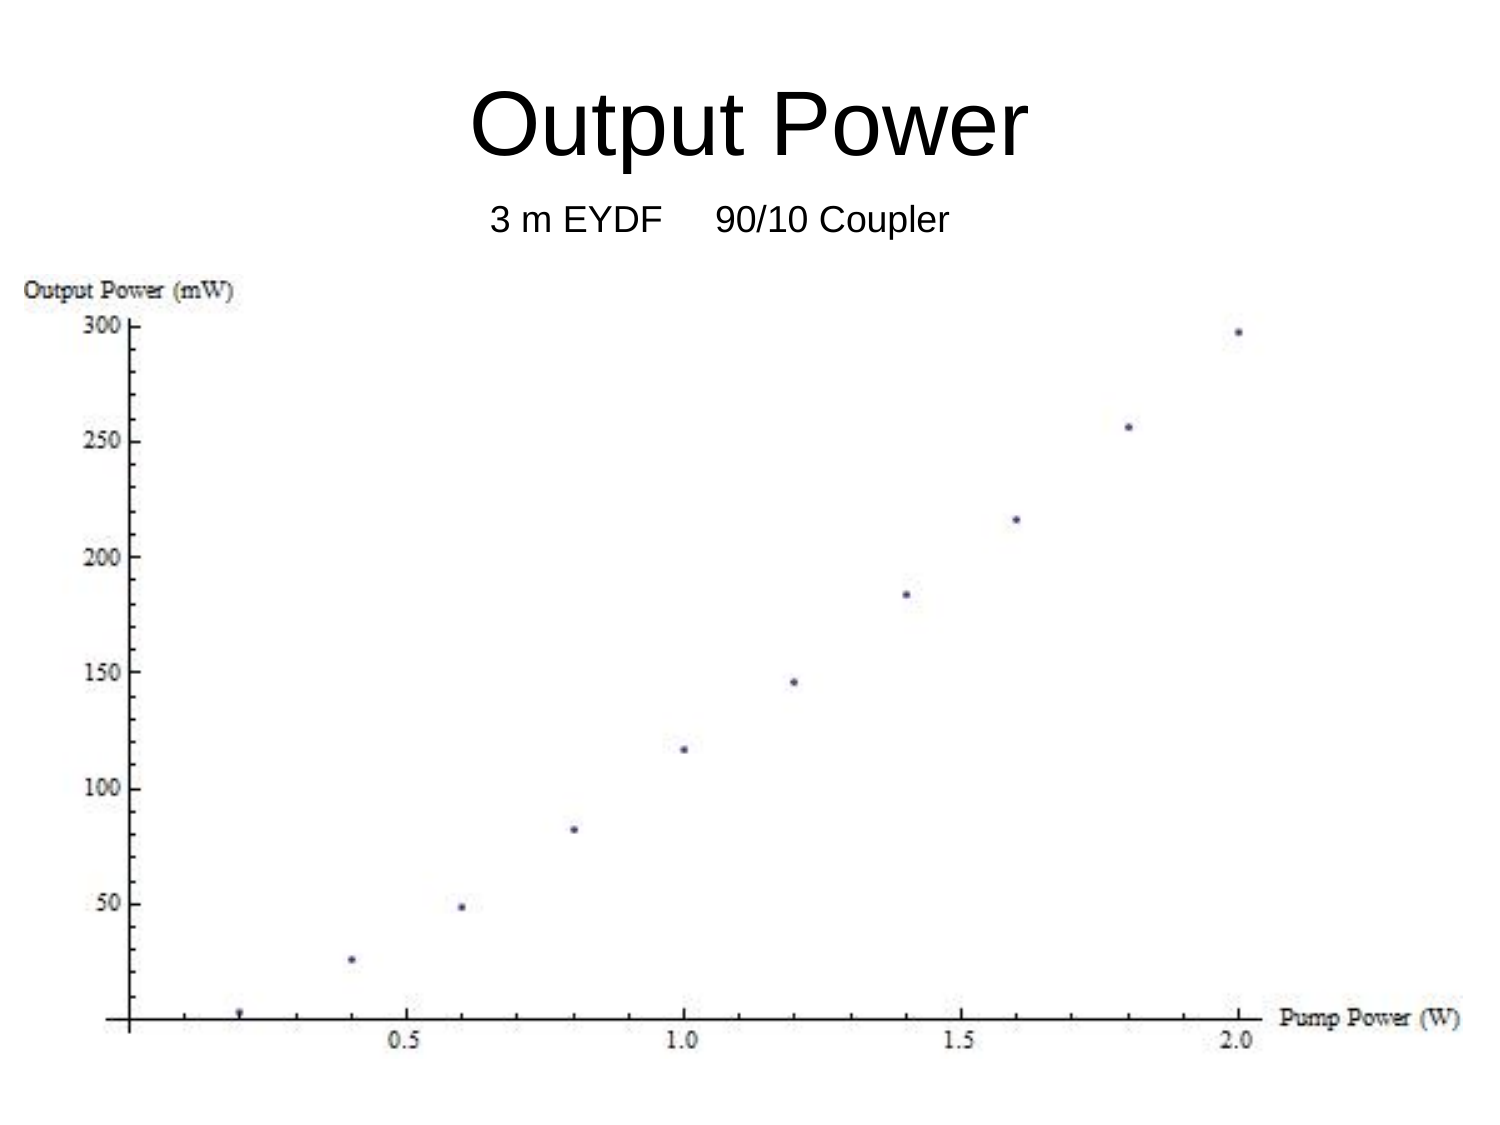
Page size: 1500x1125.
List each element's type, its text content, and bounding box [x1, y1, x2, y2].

title Output Power [75, 24, 1425, 213]
picture [24, 274, 1463, 1060]
text_box 3 m EYDF 90/10 Coupler [475, 187, 966, 248]
